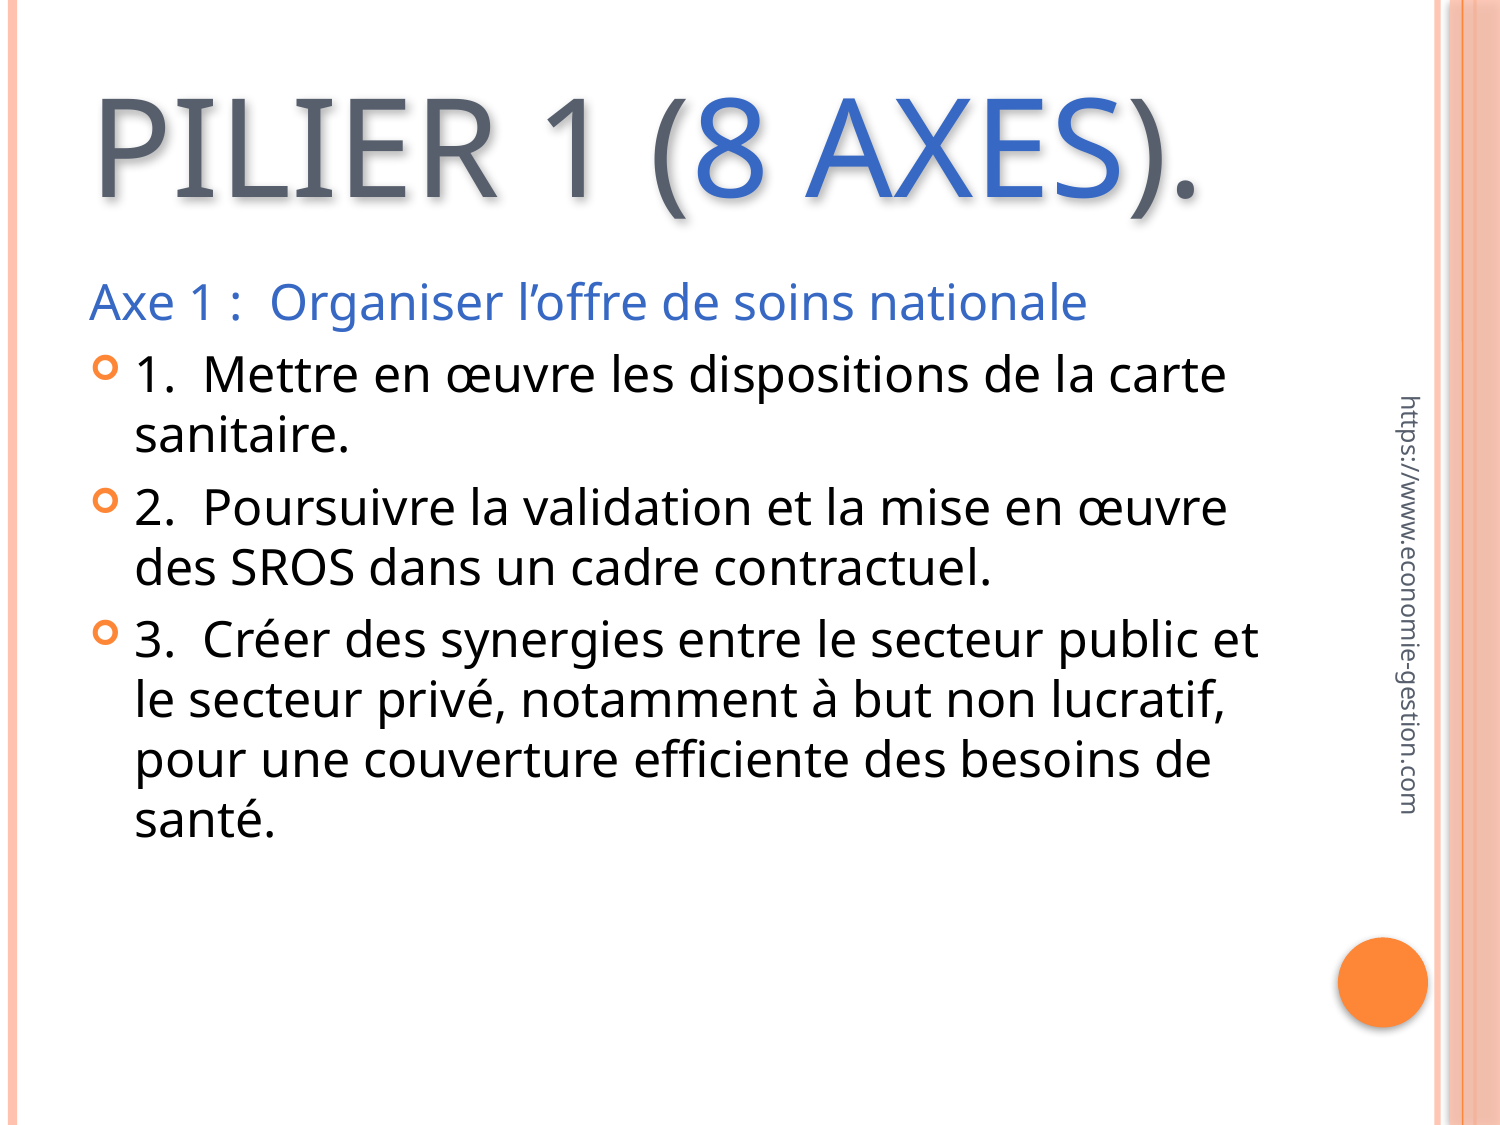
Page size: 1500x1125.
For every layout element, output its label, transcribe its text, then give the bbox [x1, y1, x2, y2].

footer https://www.economie-gestion.com [1379, 380, 1440, 906]
title Pilier 1 (8 axes). [75, 45, 1300, 233]
list Axe 1 : Organiser l’offre de soins nationale 1. Mettre en œuvre les dispositions de la carte sanitaire. 2. Poursuivre la validation et la mise en œuvre des SROS dans un cadre contractuel. 3. Créer des synergies entre le secteur public et le secteur privé, notamment à but non lucratif, pour une couverture efficiente des besoins de santé. [75, 262, 1300, 1062]
